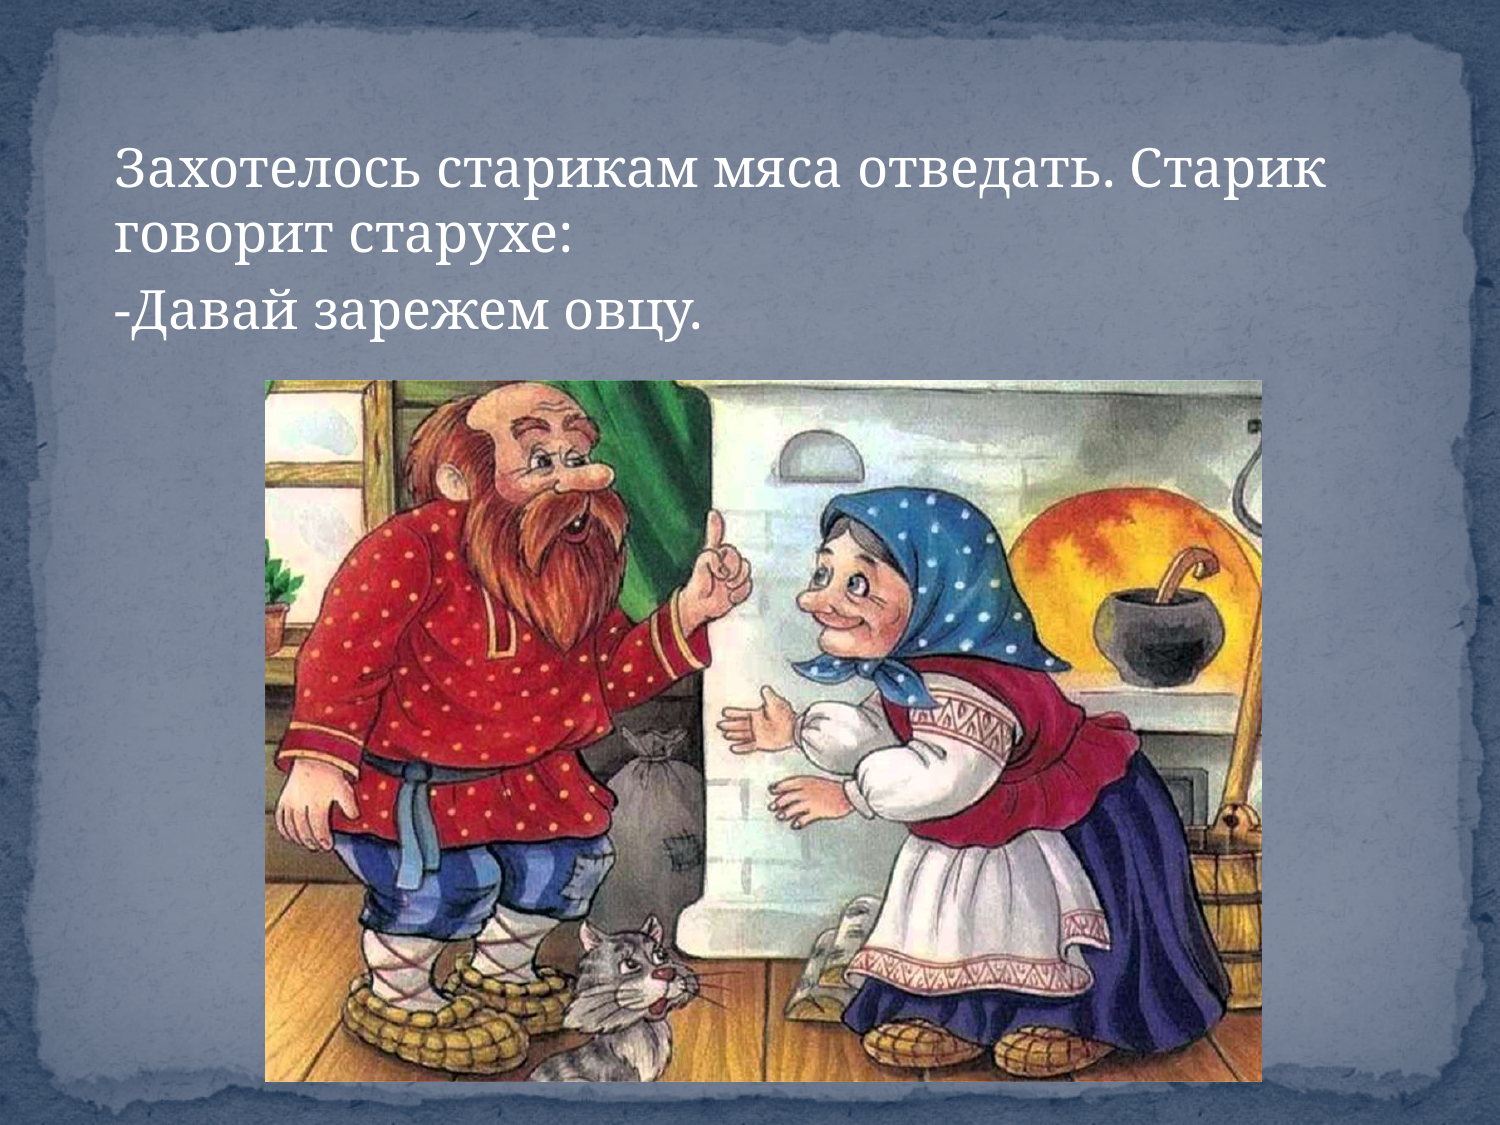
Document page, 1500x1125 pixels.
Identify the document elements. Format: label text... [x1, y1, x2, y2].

list Захотелось старикам мяса отведать. Старик говорит старухе: -Давай зарежем овцу. [100, 125, 1492, 641]
picture [265, 382, 1262, 1082]
